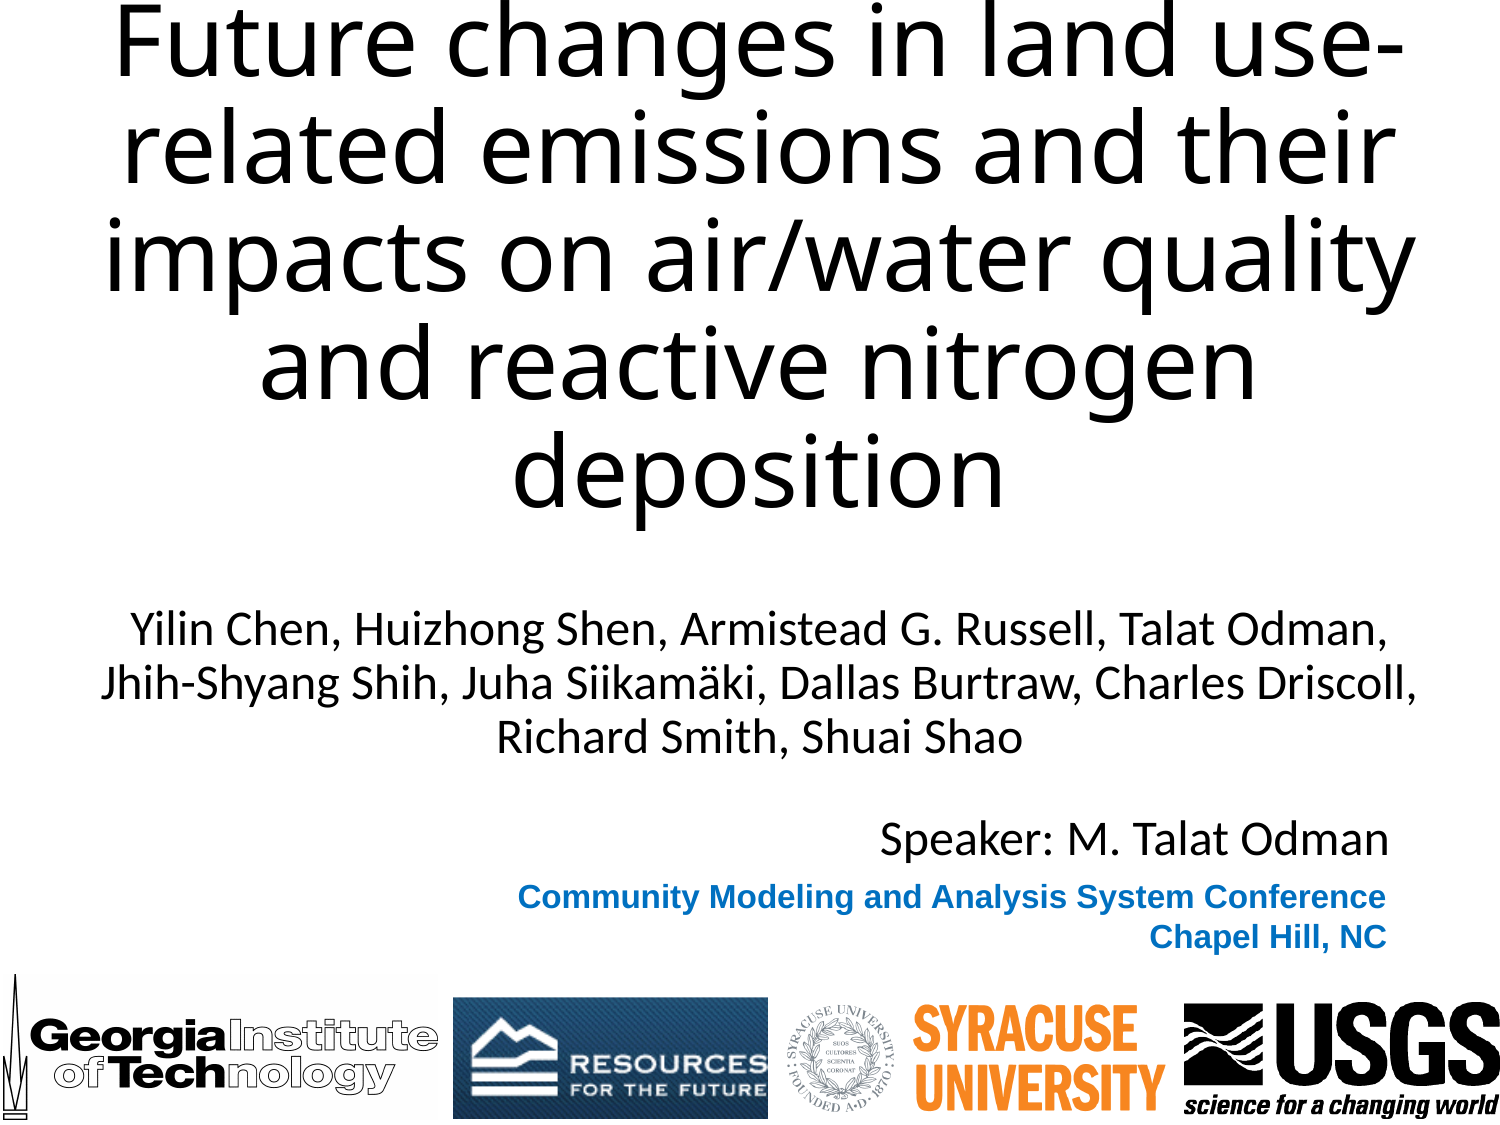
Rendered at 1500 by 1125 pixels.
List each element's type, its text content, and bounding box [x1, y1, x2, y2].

picture [1184, 1002, 1500, 1119]
picture [783, 1000, 1169, 1115]
picture [453, 996, 768, 1120]
subtitle Yilin Chen, Huizhong Shen, Armistead G. Russell, Talat Odman, Jhih-Shyang Shih, Juha Siikamäki, Dallas Burtraw, Charles Driscoll, Richard Smith, Shuai Shao [68, 594, 1451, 796]
title Future changes in land use-related emissions and their impacts on air/water quality and reactive nitrogen deposition [78, 7, 1441, 537]
text_box Speaker: M. Talat Odman [850, 804, 1431, 955]
text_box Community Modeling and Analysis System Conference Chapel Hill, NC [482, 867, 1403, 963]
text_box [2, 974, 438, 1120]
